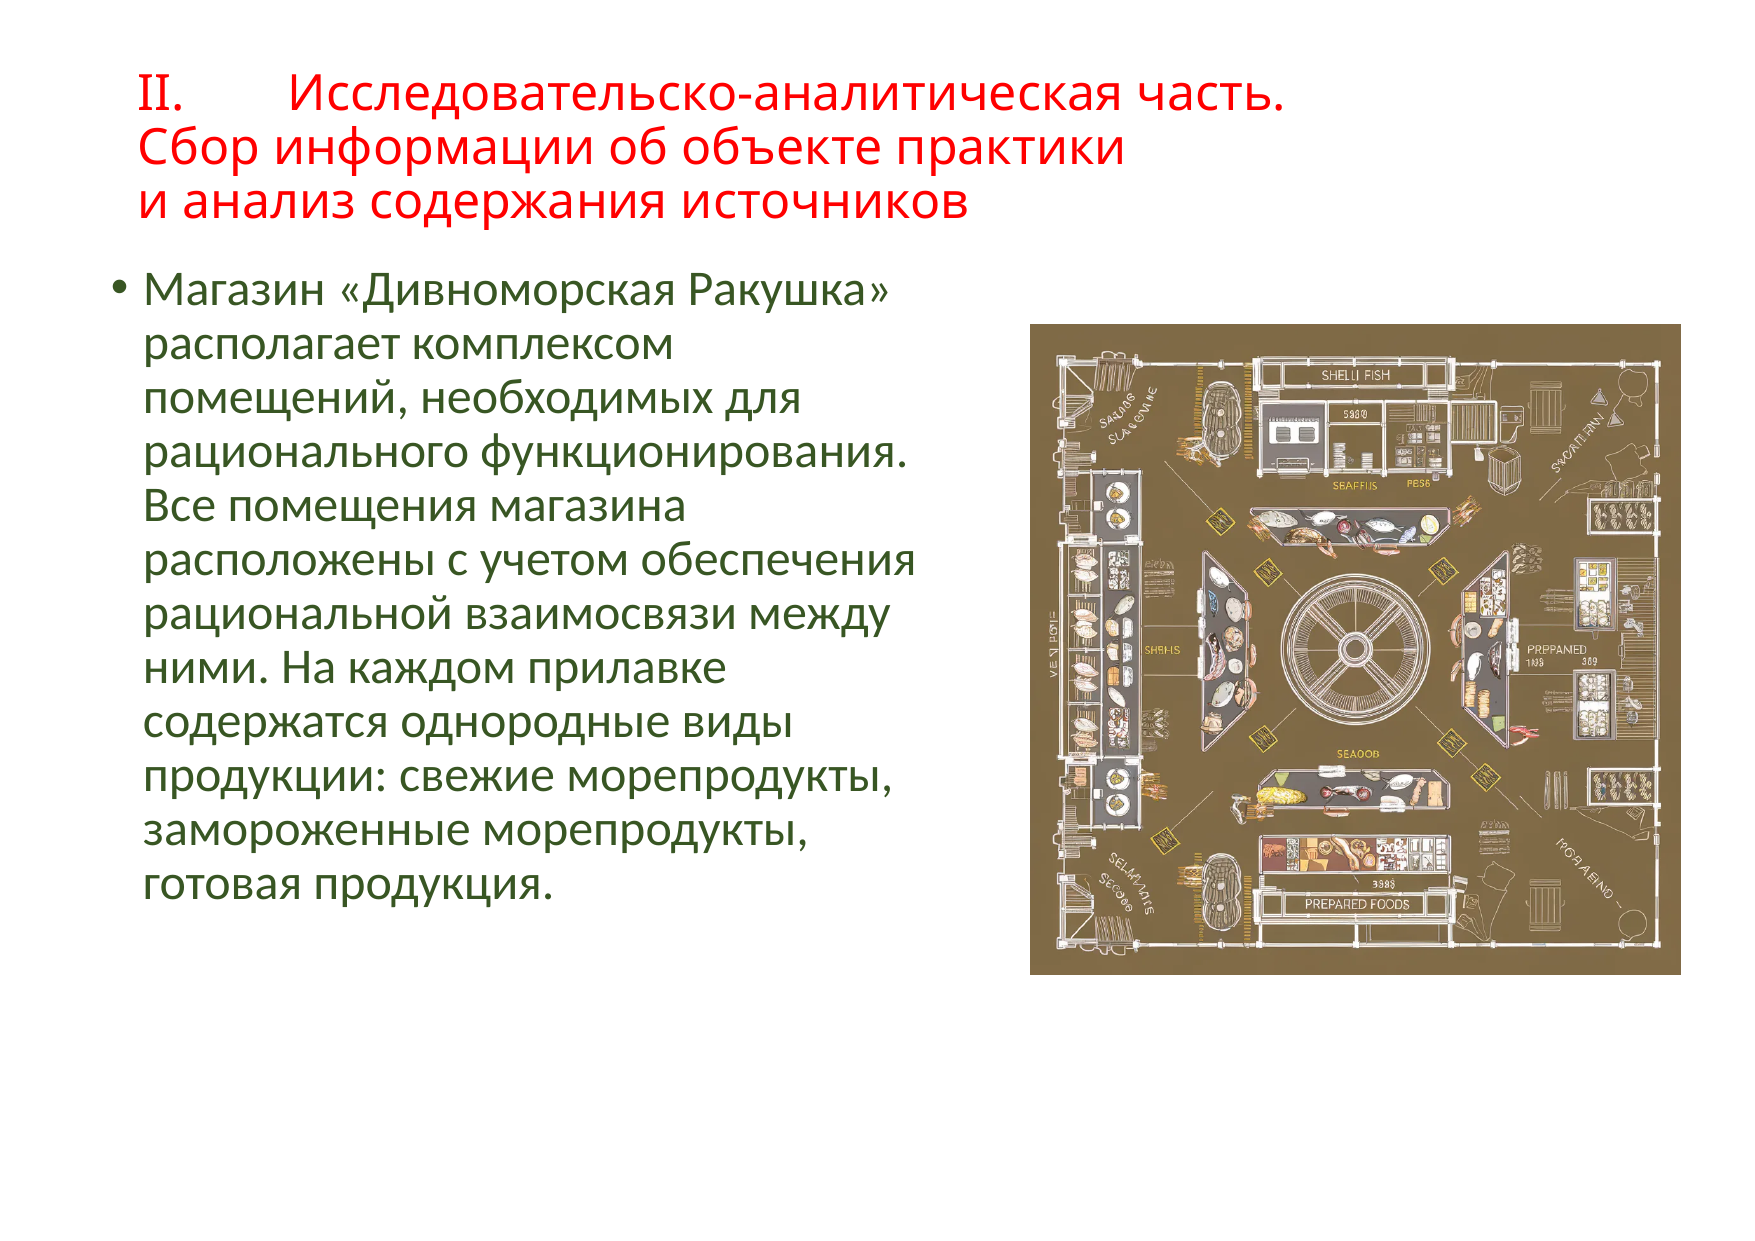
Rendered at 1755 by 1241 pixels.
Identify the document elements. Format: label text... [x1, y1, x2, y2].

title II. Исследовательско-аналитическая часть. Сбор информации об объекте практики и анализ содержания источников [120, 66, 1634, 231]
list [1030, 324, 1681, 975]
list Магазин «Дивноморская Ракушка» располагает комплексом помещений, необходимых для рационального функционирования. Все помещения магазина расположены с учетом обеспечения рациональной взаимосвязи между ними. На каждом прилавке содержатся однородные виды продукции: свежие морепродукты, замороженные морепродукты, готовая продукция. [93, 253, 960, 1041]
